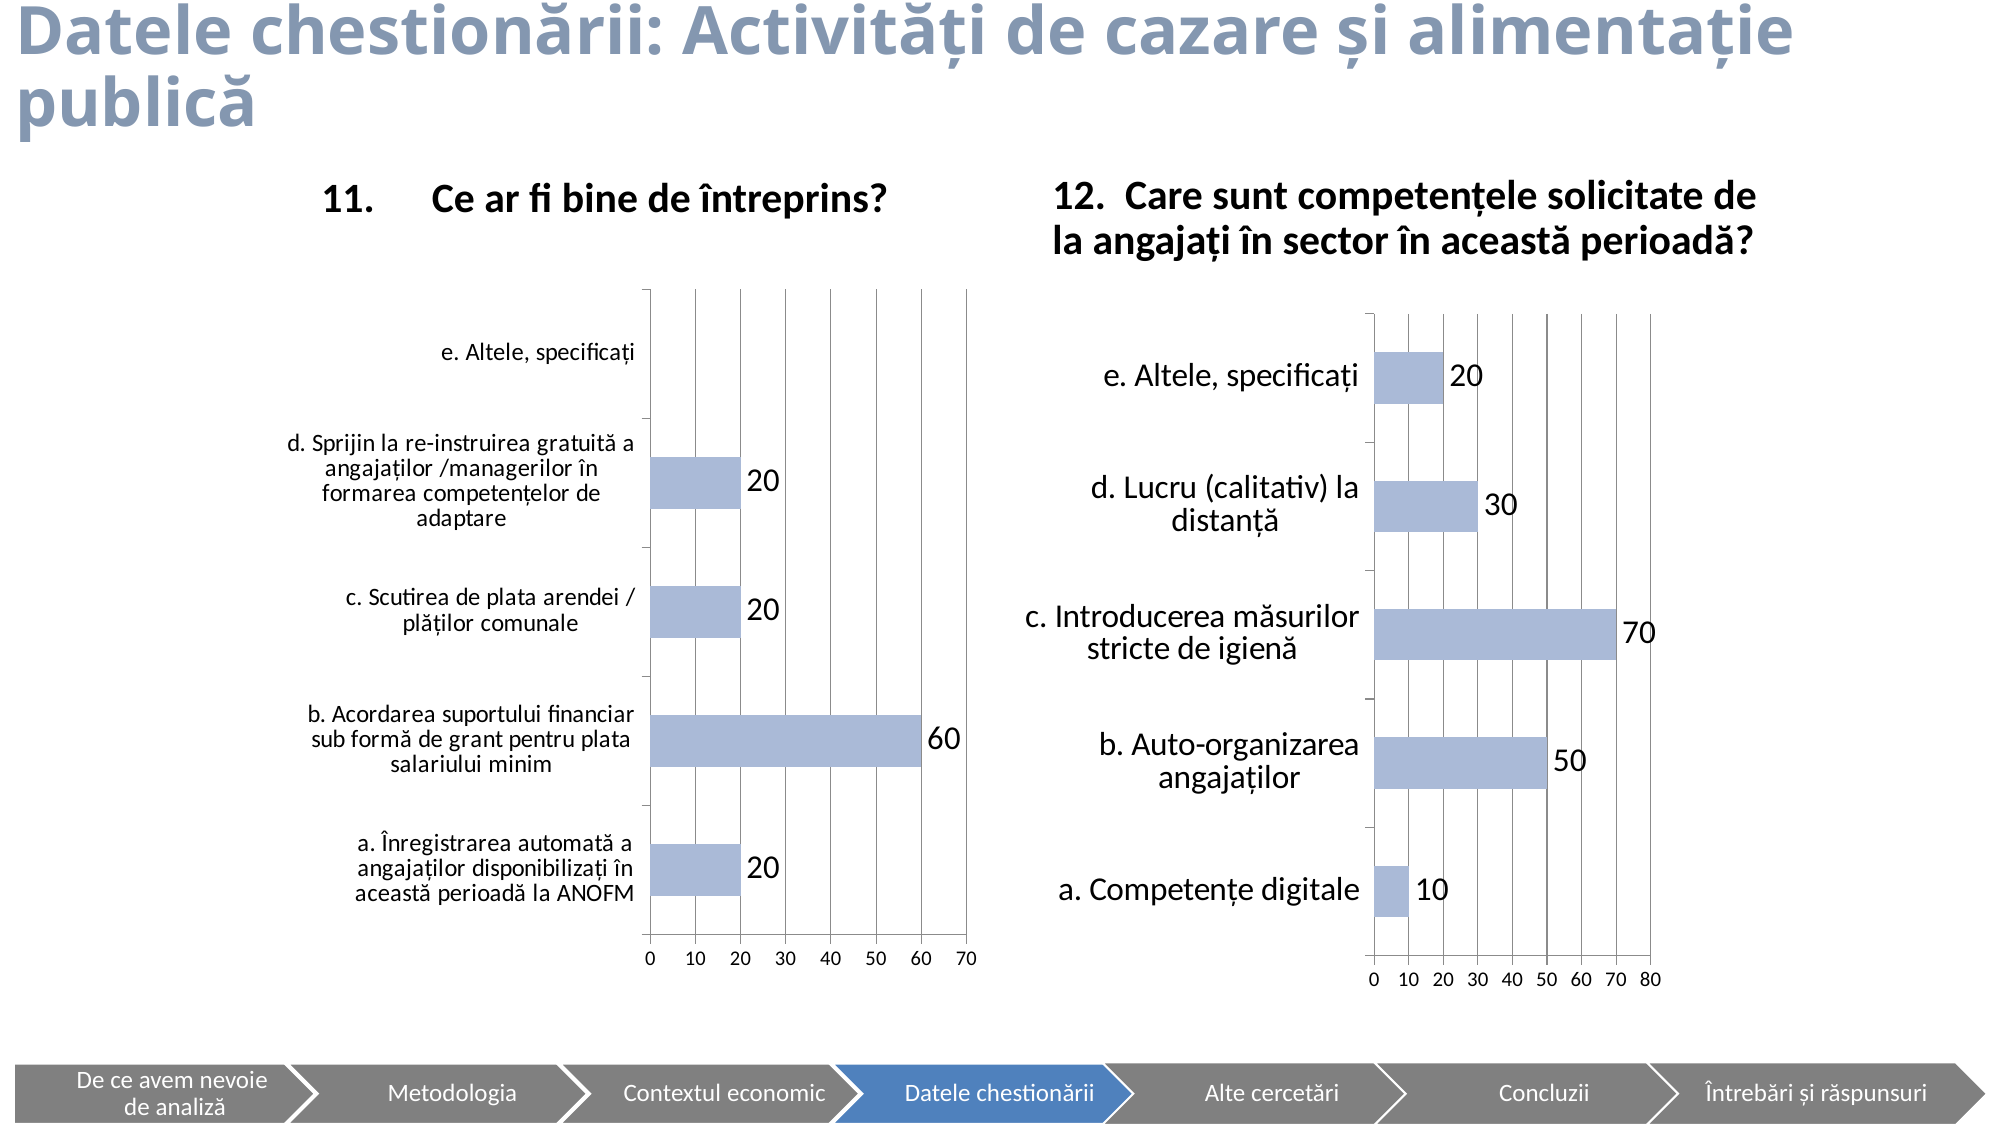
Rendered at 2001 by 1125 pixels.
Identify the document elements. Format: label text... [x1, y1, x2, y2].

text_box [12, 1062, 1988, 1125]
chart [287, 249, 988, 1025]
chart [1011, 299, 1675, 1005]
title Datele chestionării: Activități de cazare și alimentație publică [0, 0, 2000, 138]
list 11. Ce ar fi bine de întreprins? [306, 168, 969, 249]
list 12. Care sunt competențele solicitate de la angajați în sector în această perioadă? [1037, 166, 1788, 272]
